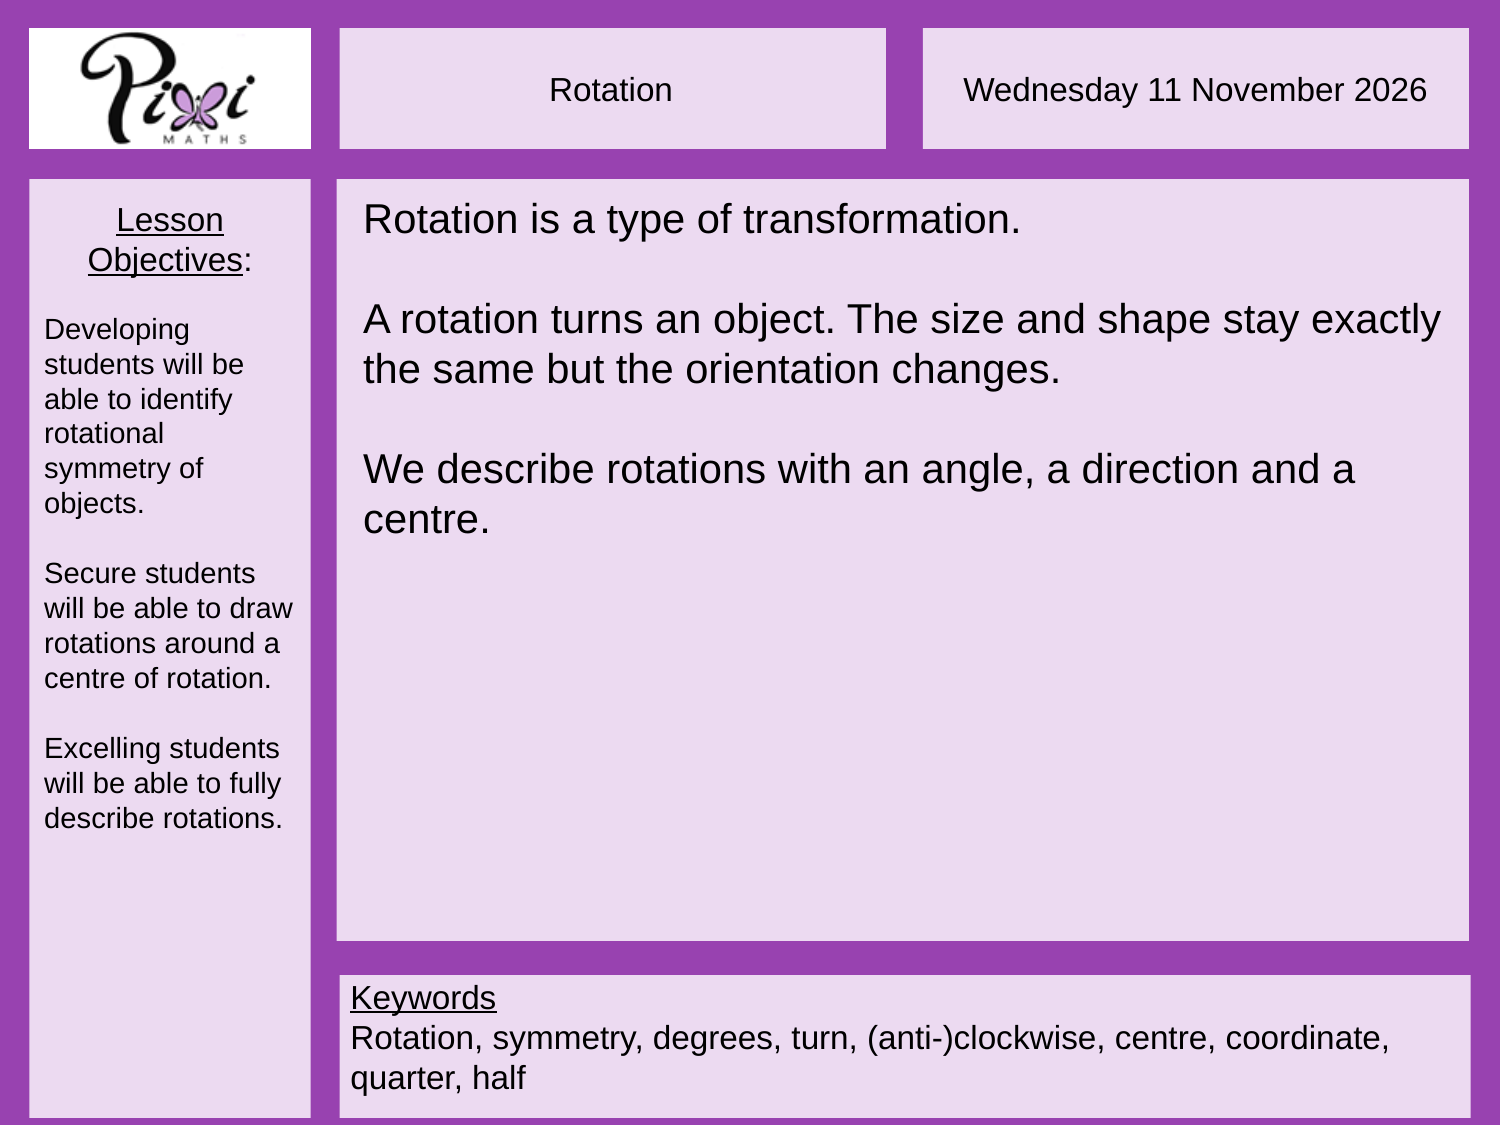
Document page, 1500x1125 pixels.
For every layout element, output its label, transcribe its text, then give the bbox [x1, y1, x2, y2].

picture [0, 0, 1500, 1125]
text_box Rotation is a type of transformation. A rotation turns an object. The size and shape stay exactly the same but the orientation changes. We describe rotations with an angle, a direction and a centre. [348, 184, 1459, 600]
